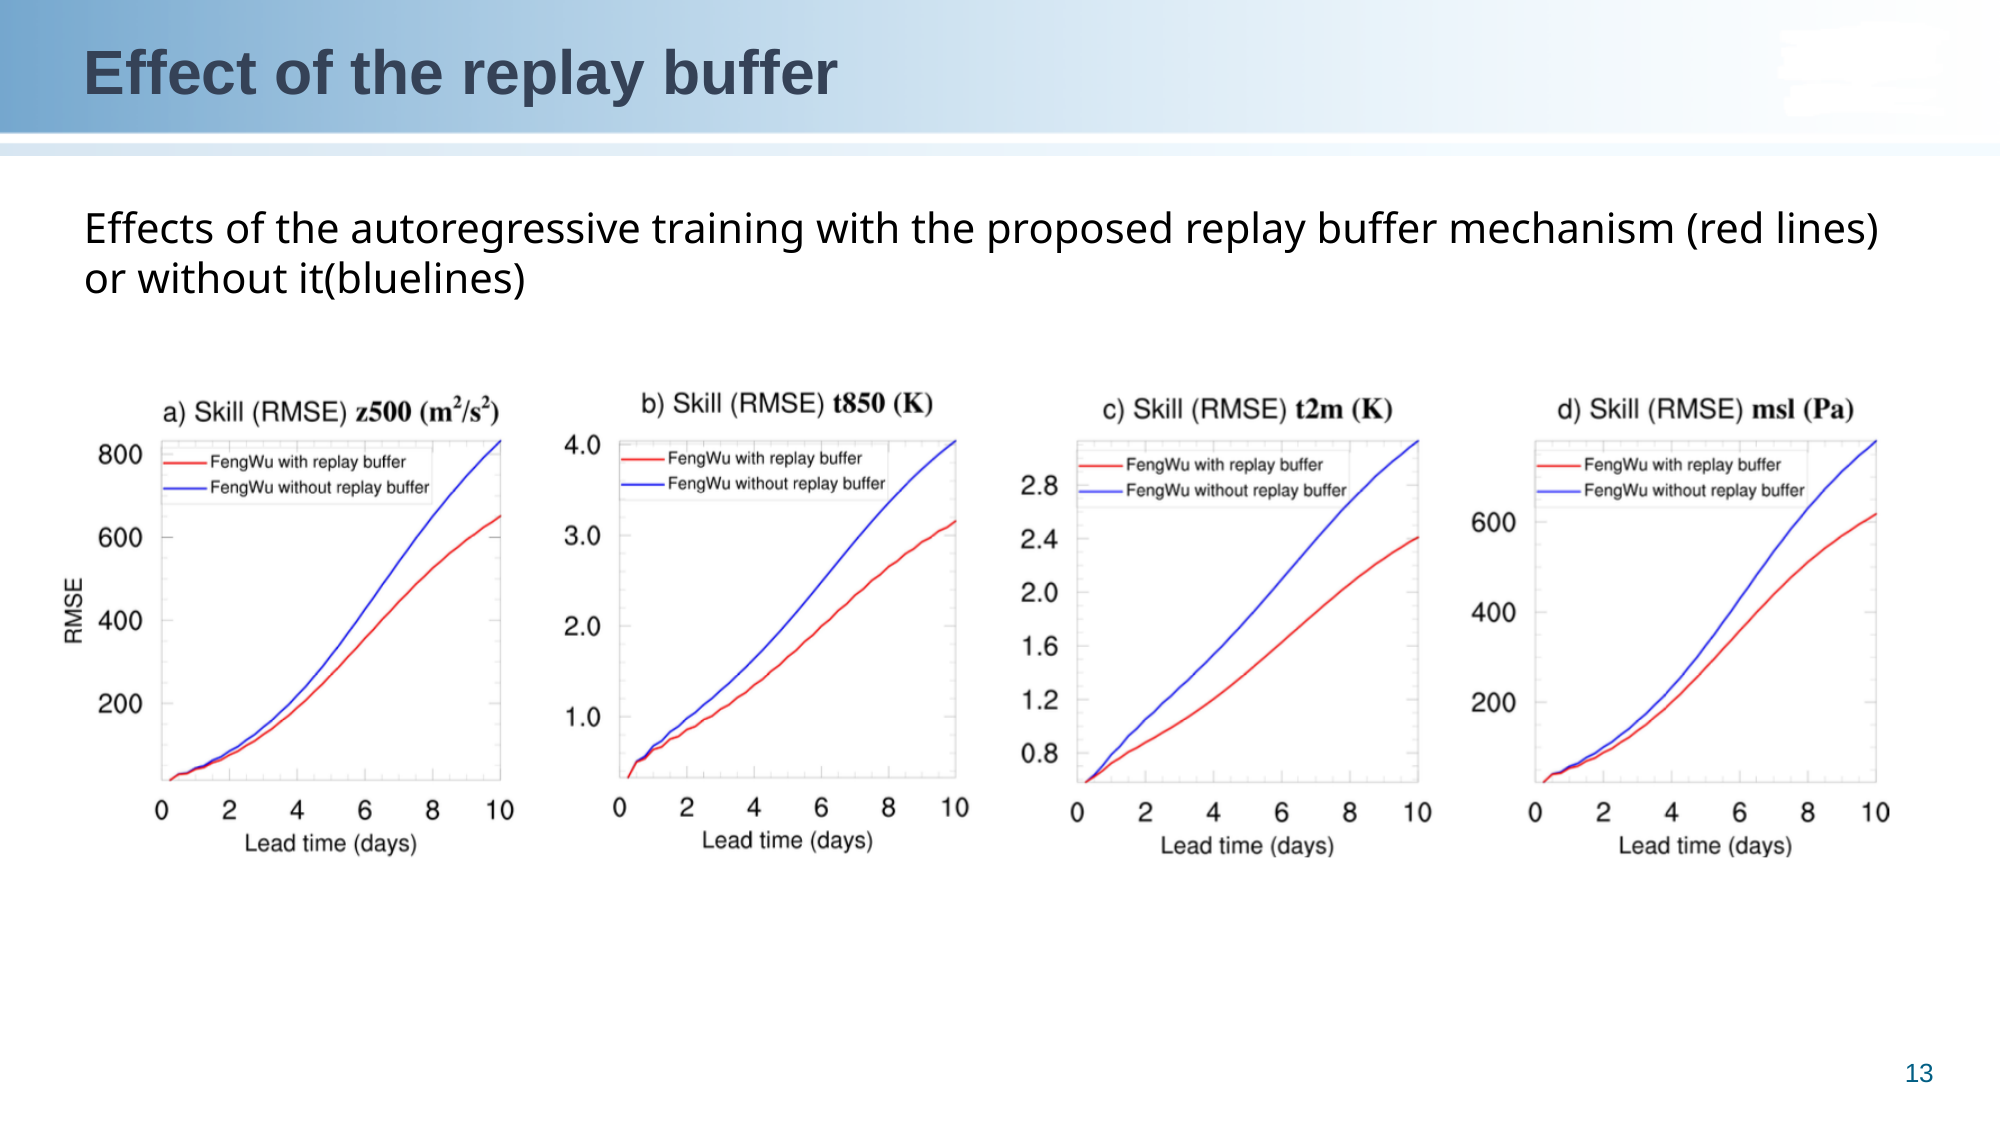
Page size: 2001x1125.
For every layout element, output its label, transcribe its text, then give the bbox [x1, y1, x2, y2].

picture [45, 377, 1913, 863]
text_box Effect of the replay buffer [69, 33, 1299, 148]
picture [0, 0, 2000, 156]
text_box Effects of the autoregressive training with the proposed replay buffer mechanism (red lines) or without it(bluelines) [69, 194, 1913, 355]
